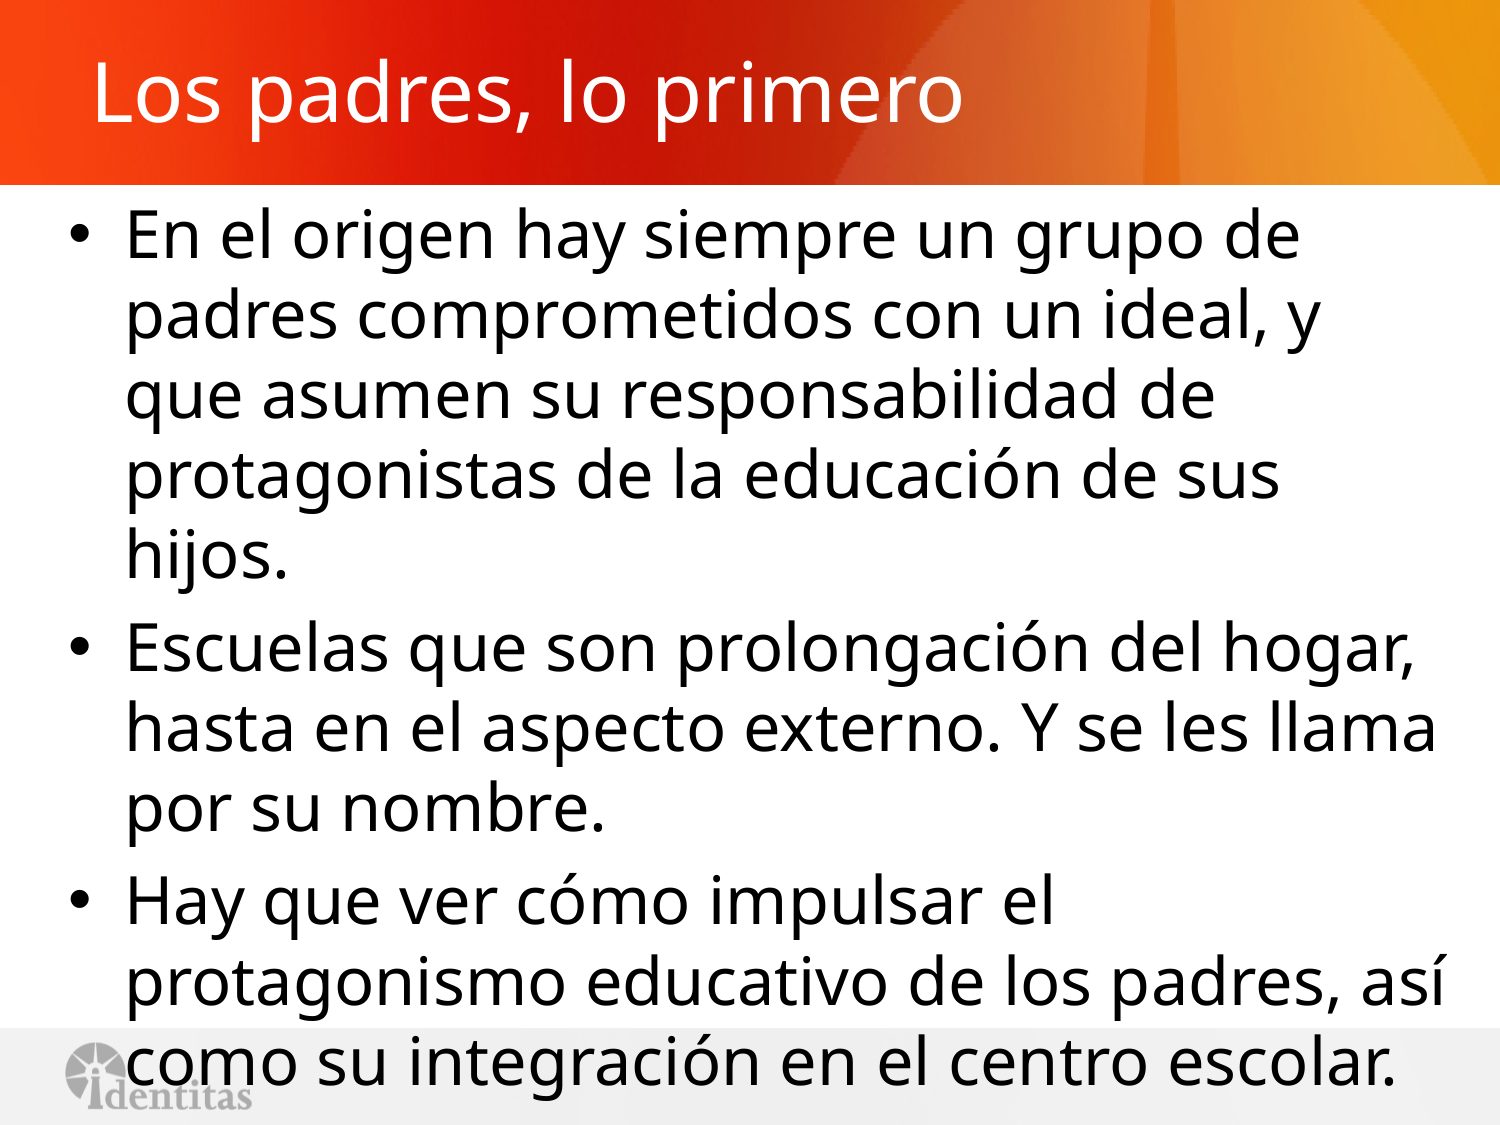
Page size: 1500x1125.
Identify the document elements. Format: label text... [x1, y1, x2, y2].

list En el origen hay siempre un grupo de padres comprometidos con un ideal, y que asumen su responsabilidad de protagonistas de la educación de sus hijos. Escuelas que son prolongación del hogar, hasta en el aspecto externo. Y se les llama por su nombre. Hay que ver cómo impulsar el protagonismo educativo de los padres, así como su integración en el centro escolar. [52, 184, 1471, 970]
picture [0, 0, 1500, 185]
title Los padres, lo primero [74, 18, 1426, 159]
picture [0, 1028, 1500, 1125]
